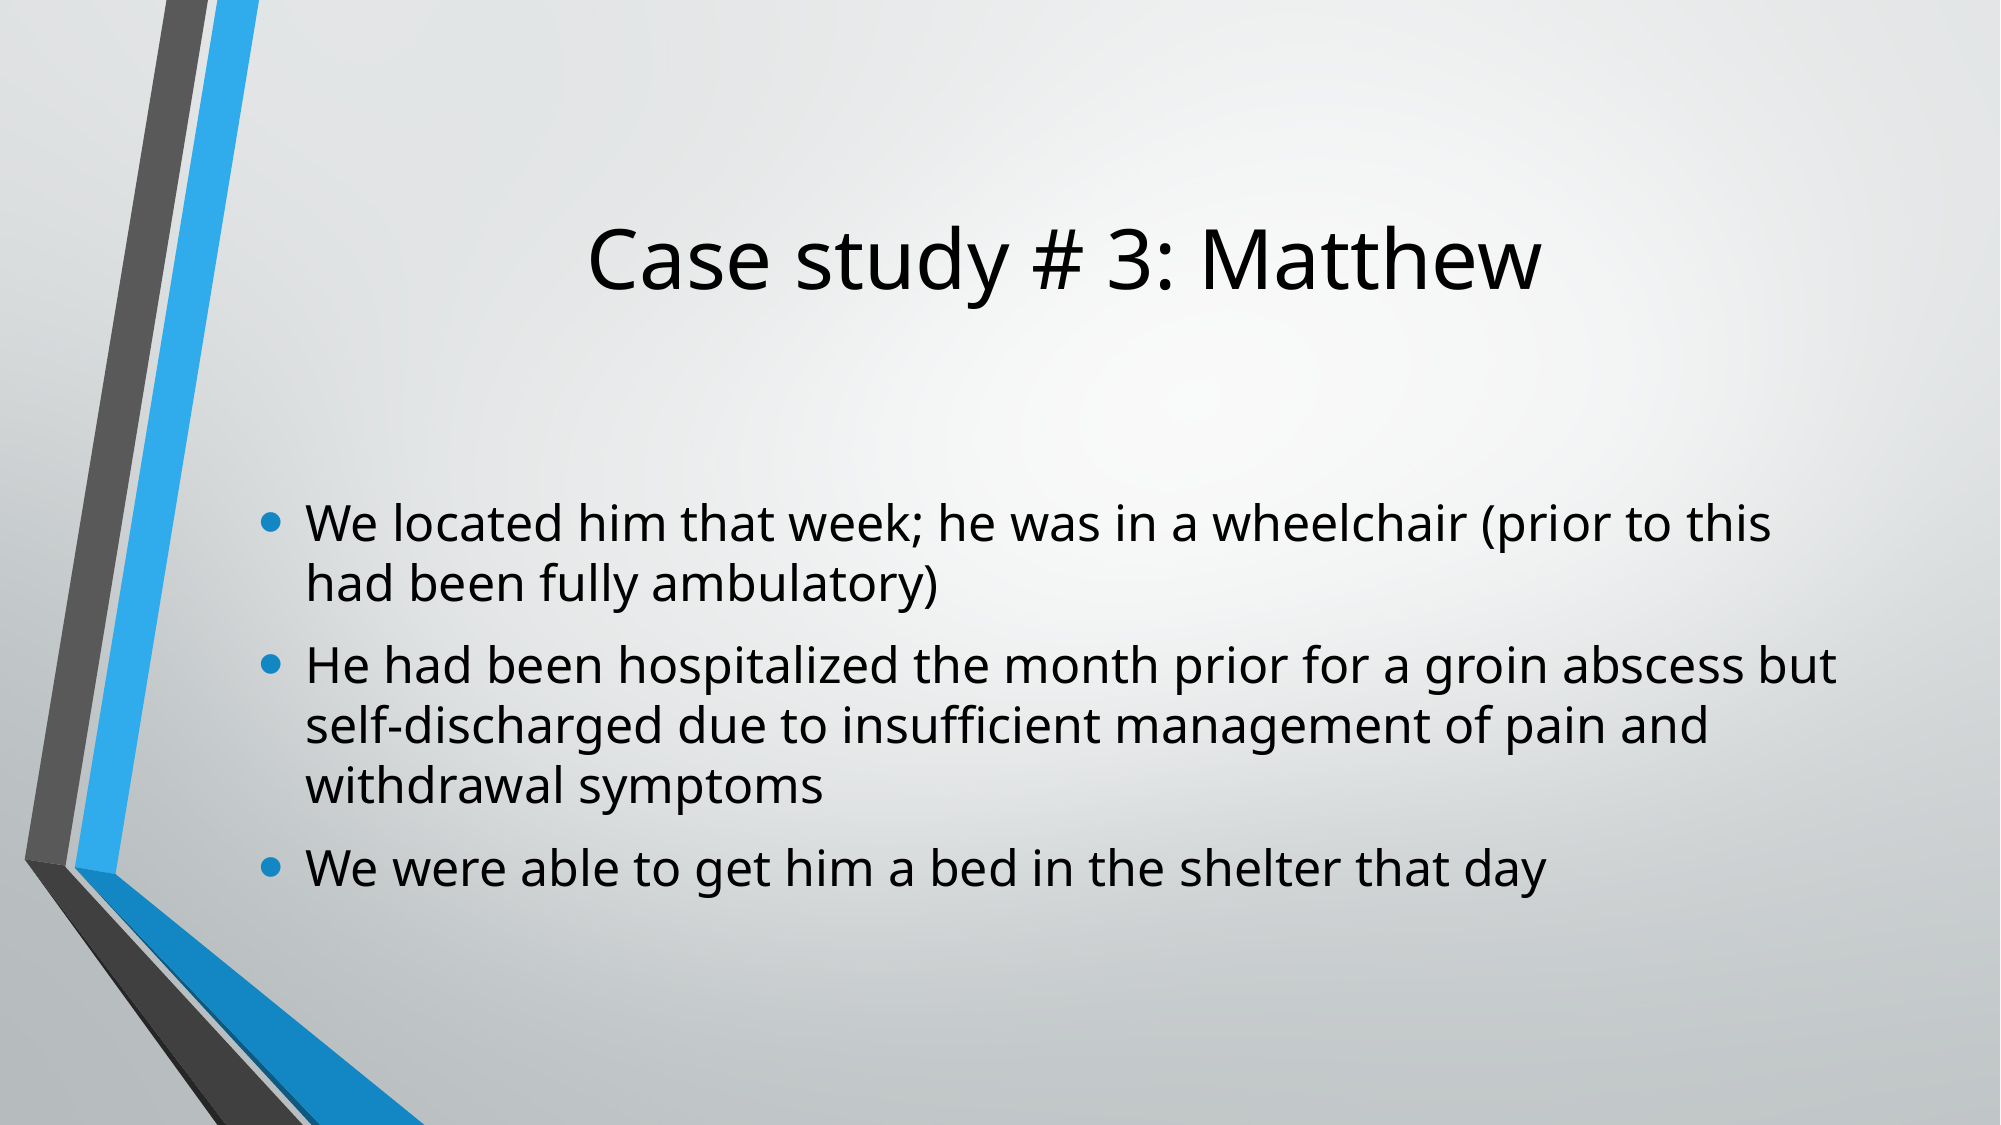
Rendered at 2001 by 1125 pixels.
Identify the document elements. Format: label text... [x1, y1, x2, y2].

list We located him that week; he was in a wheelchair (prior to this had been fully ambulatory) He had been hospitalized the month prior for a groin abscess but self-discharged due to insufficient management of pain and withdrawal symptoms We were able to get him a bed in the shelter that day [243, 437, 1887, 950]
title Case study # 3: Matthew [243, 112, 1887, 400]
